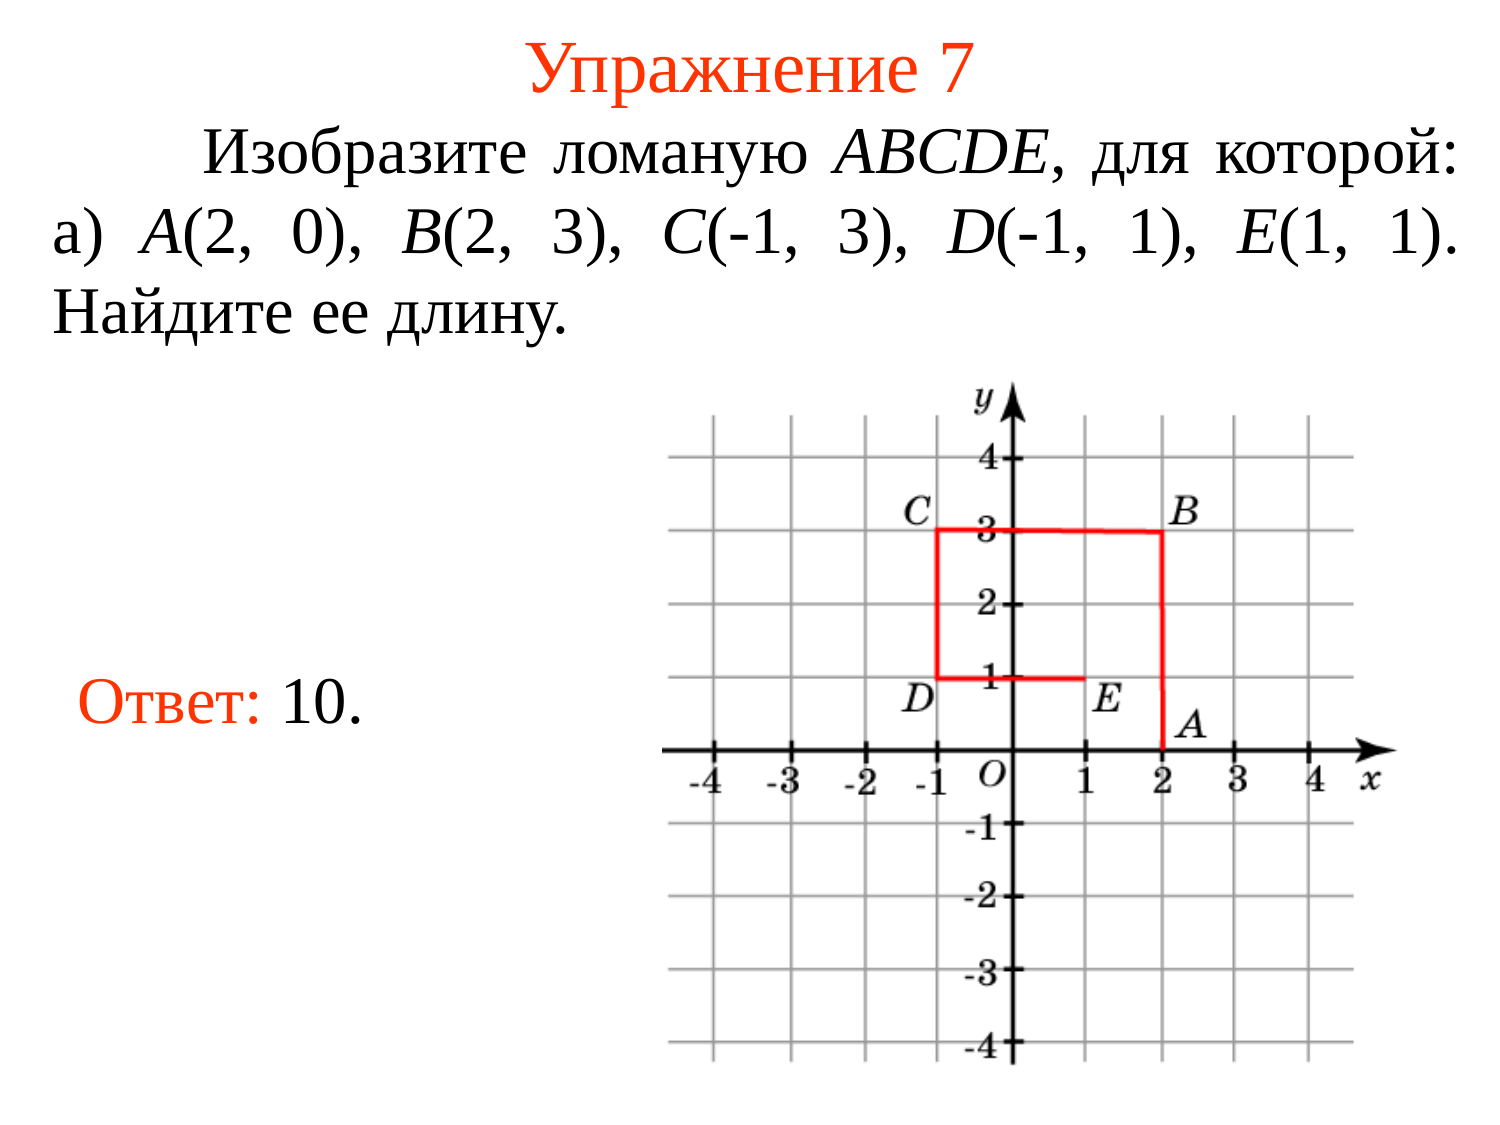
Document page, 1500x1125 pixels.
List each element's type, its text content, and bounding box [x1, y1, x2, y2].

title Упражнение 7 [112, 24, 1388, 99]
text_box Изобразите ломаную ABCDE, для которой: а) A(2, 0), B(2, 3), C(-1, 3), D(-1, 1), E(1, 1). Найдите ее длину. [37, 99, 1475, 355]
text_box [62, 374, 1398, 1067]
